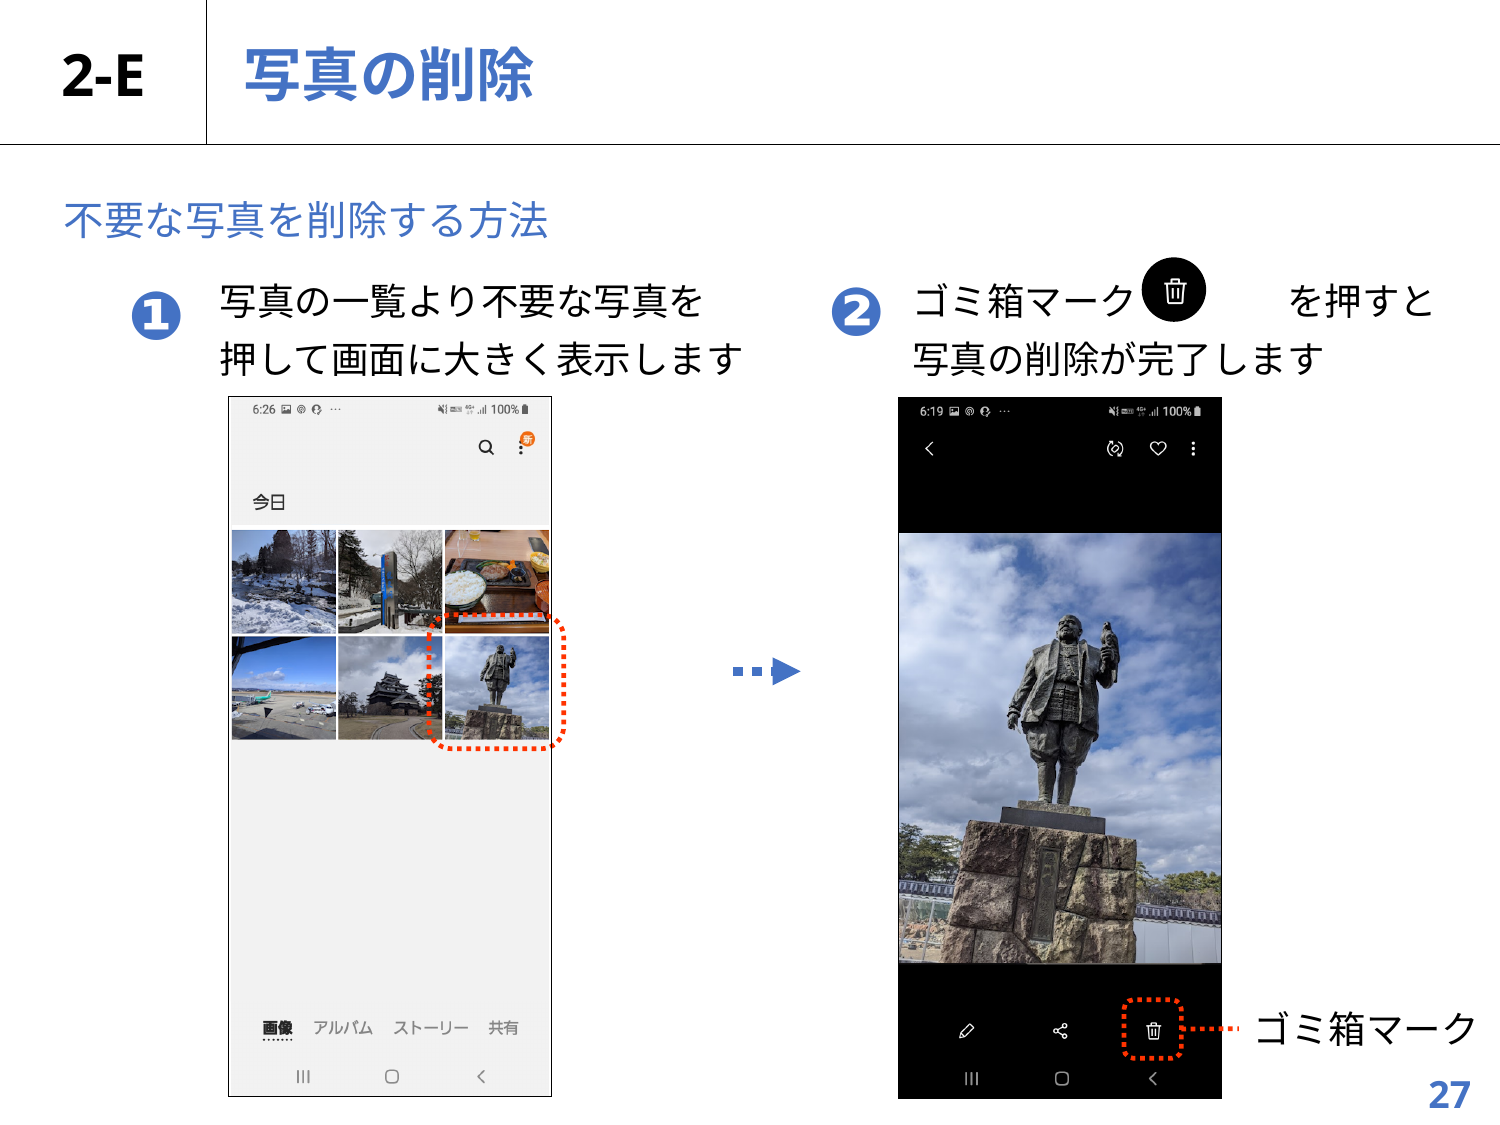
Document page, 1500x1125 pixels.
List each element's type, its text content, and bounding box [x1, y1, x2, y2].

text_box ゴミ箱マーク を押すと 写真の削除が完了します [897, 256, 1500, 389]
title 写真の削除 [228, 0, 554, 116]
text_box ❷ [813, 261, 906, 356]
text_box 2-E [0, 0, 207, 147]
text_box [898, 397, 1222, 1099]
picture [1142, 258, 1206, 321]
picture [231, 396, 549, 1097]
text_box 写真の一覧より不要な写真を 押して画面に大きく表示します [204, 256, 773, 389]
text_box [227, 395, 553, 1098]
text_box ゴミ箱マーク [1238, 998, 1494, 1059]
text_box ❶ [113, 265, 206, 360]
text_box 不要な写真を削除する方法 [48, 193, 1424, 253]
text_box 27 [1399, 1063, 1500, 1123]
text_box [553, 616, 565, 746]
